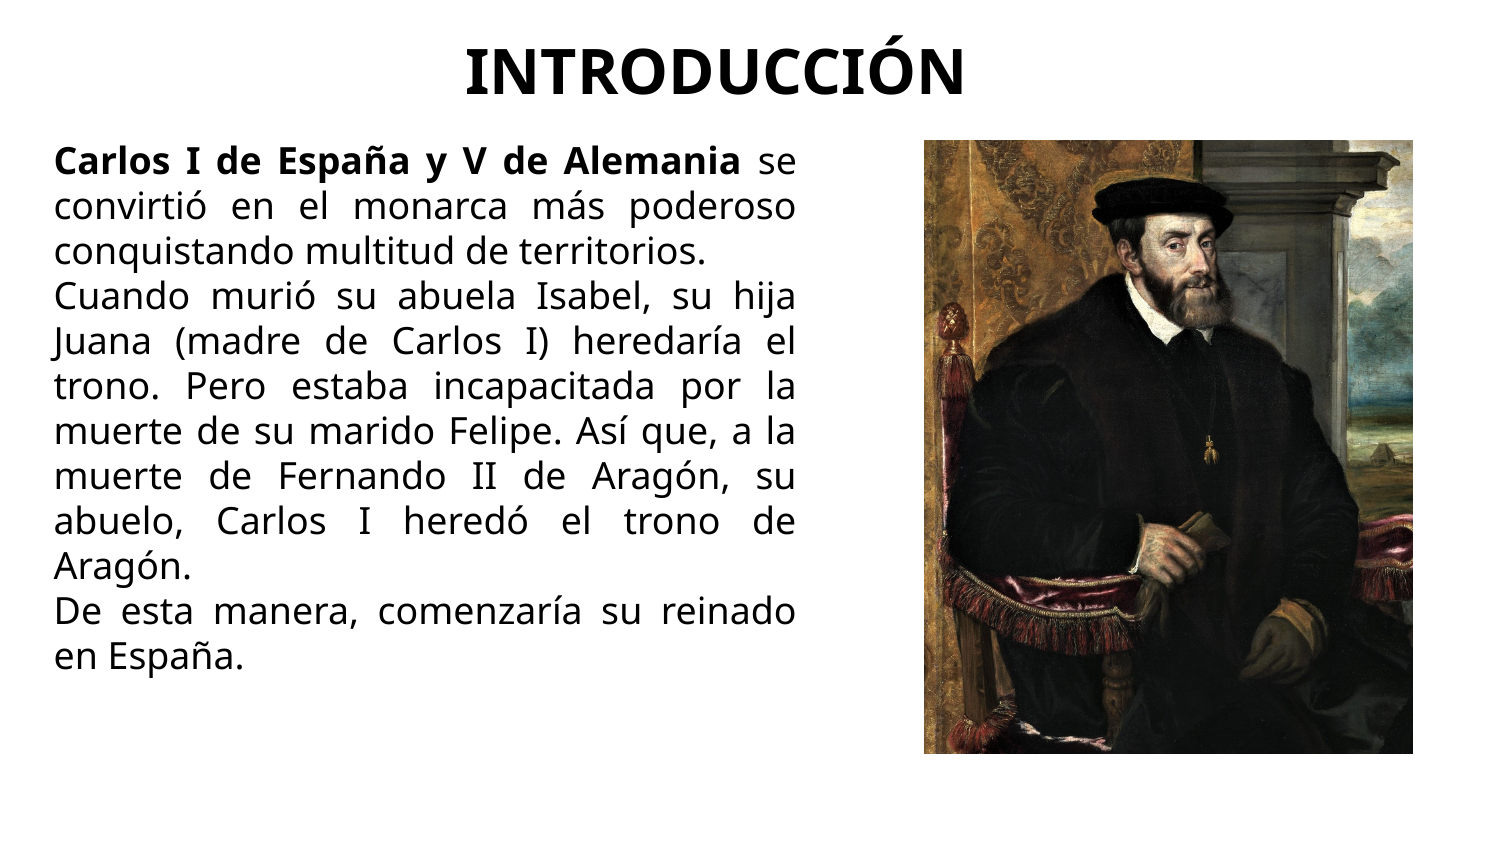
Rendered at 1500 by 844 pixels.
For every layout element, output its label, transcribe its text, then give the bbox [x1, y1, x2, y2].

picture [924, 139, 1413, 754]
text_box INTRODUCCIÓN [0, 16, 1449, 122]
text_box Carlos I de España y V de Alemania se convirtió en el monarca más poderoso conquistando multitud de territorios. Cuando murió su abuela Isabel, su hija Juana (madre de Carlos I) heredaría el trono. Pero estaba incapacitada por la muerte de su marido Felipe. Así que, a la muerte de Fernando II de Aragón, su abuelo, Carlos I heredó el trono de Aragón. De esta manera, comenzaría su reinado en España. [38, 121, 812, 825]
